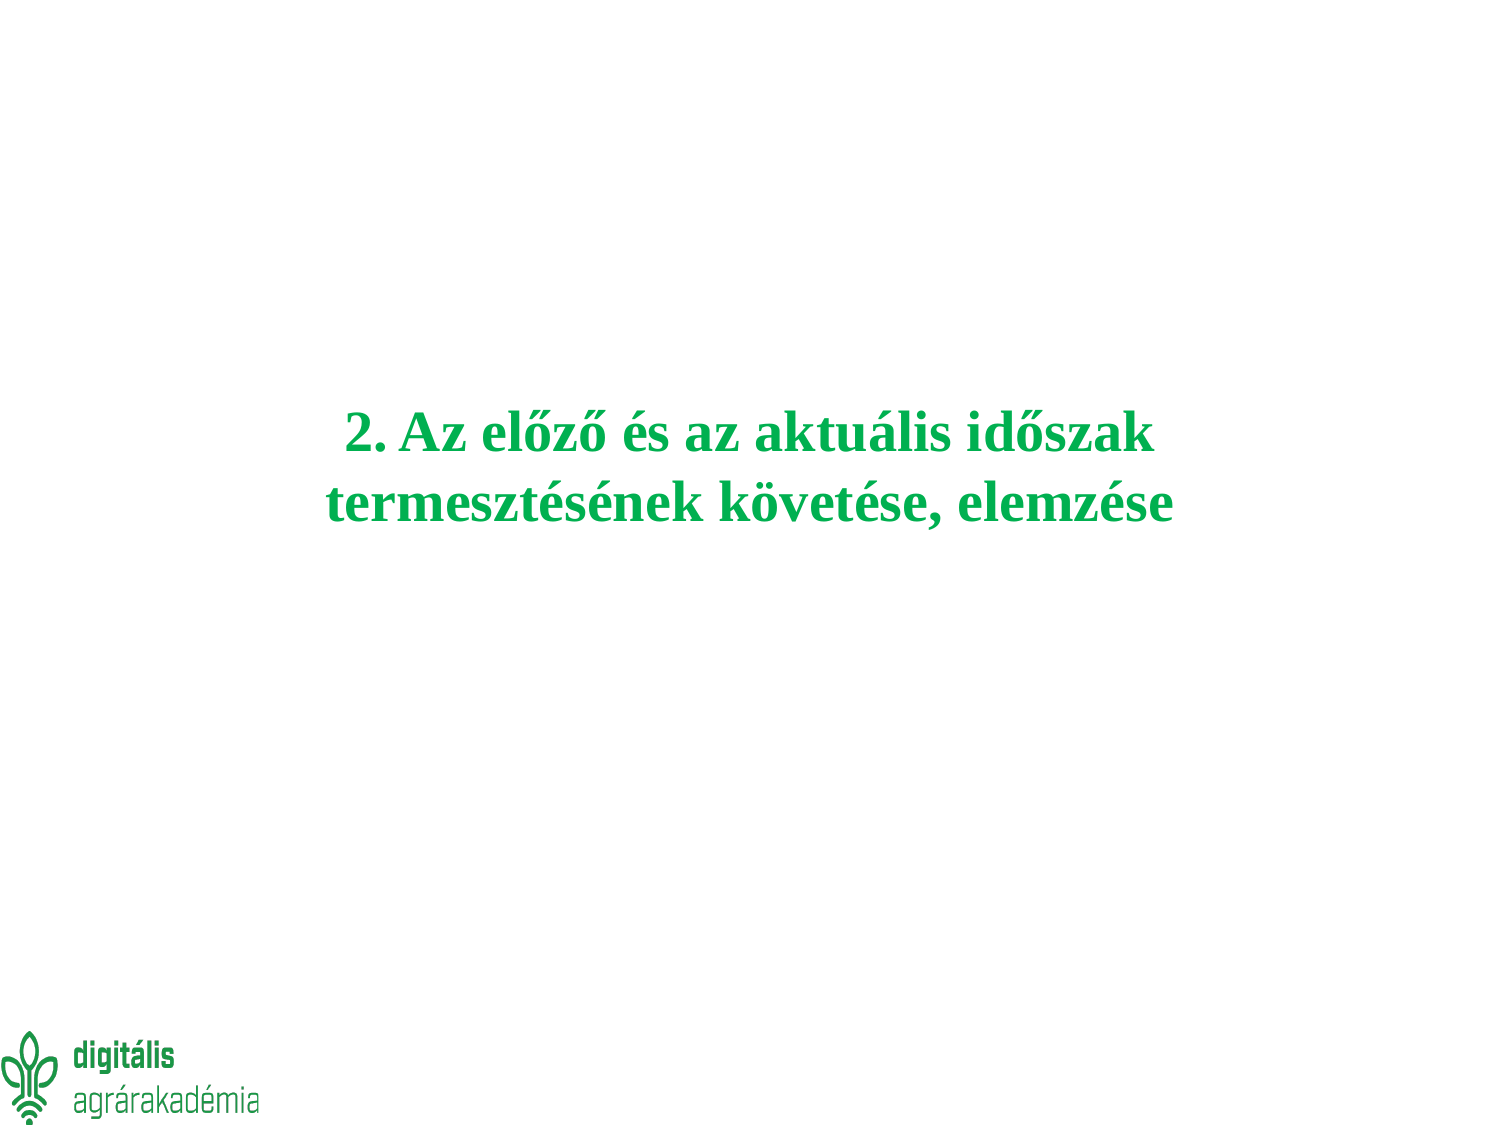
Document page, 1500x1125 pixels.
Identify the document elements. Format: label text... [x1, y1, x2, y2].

picture [0, 1031, 259, 1125]
text_box 2. Az előző és az aktuális időszak termesztésének követése, elemzése [301, 385, 1199, 540]
